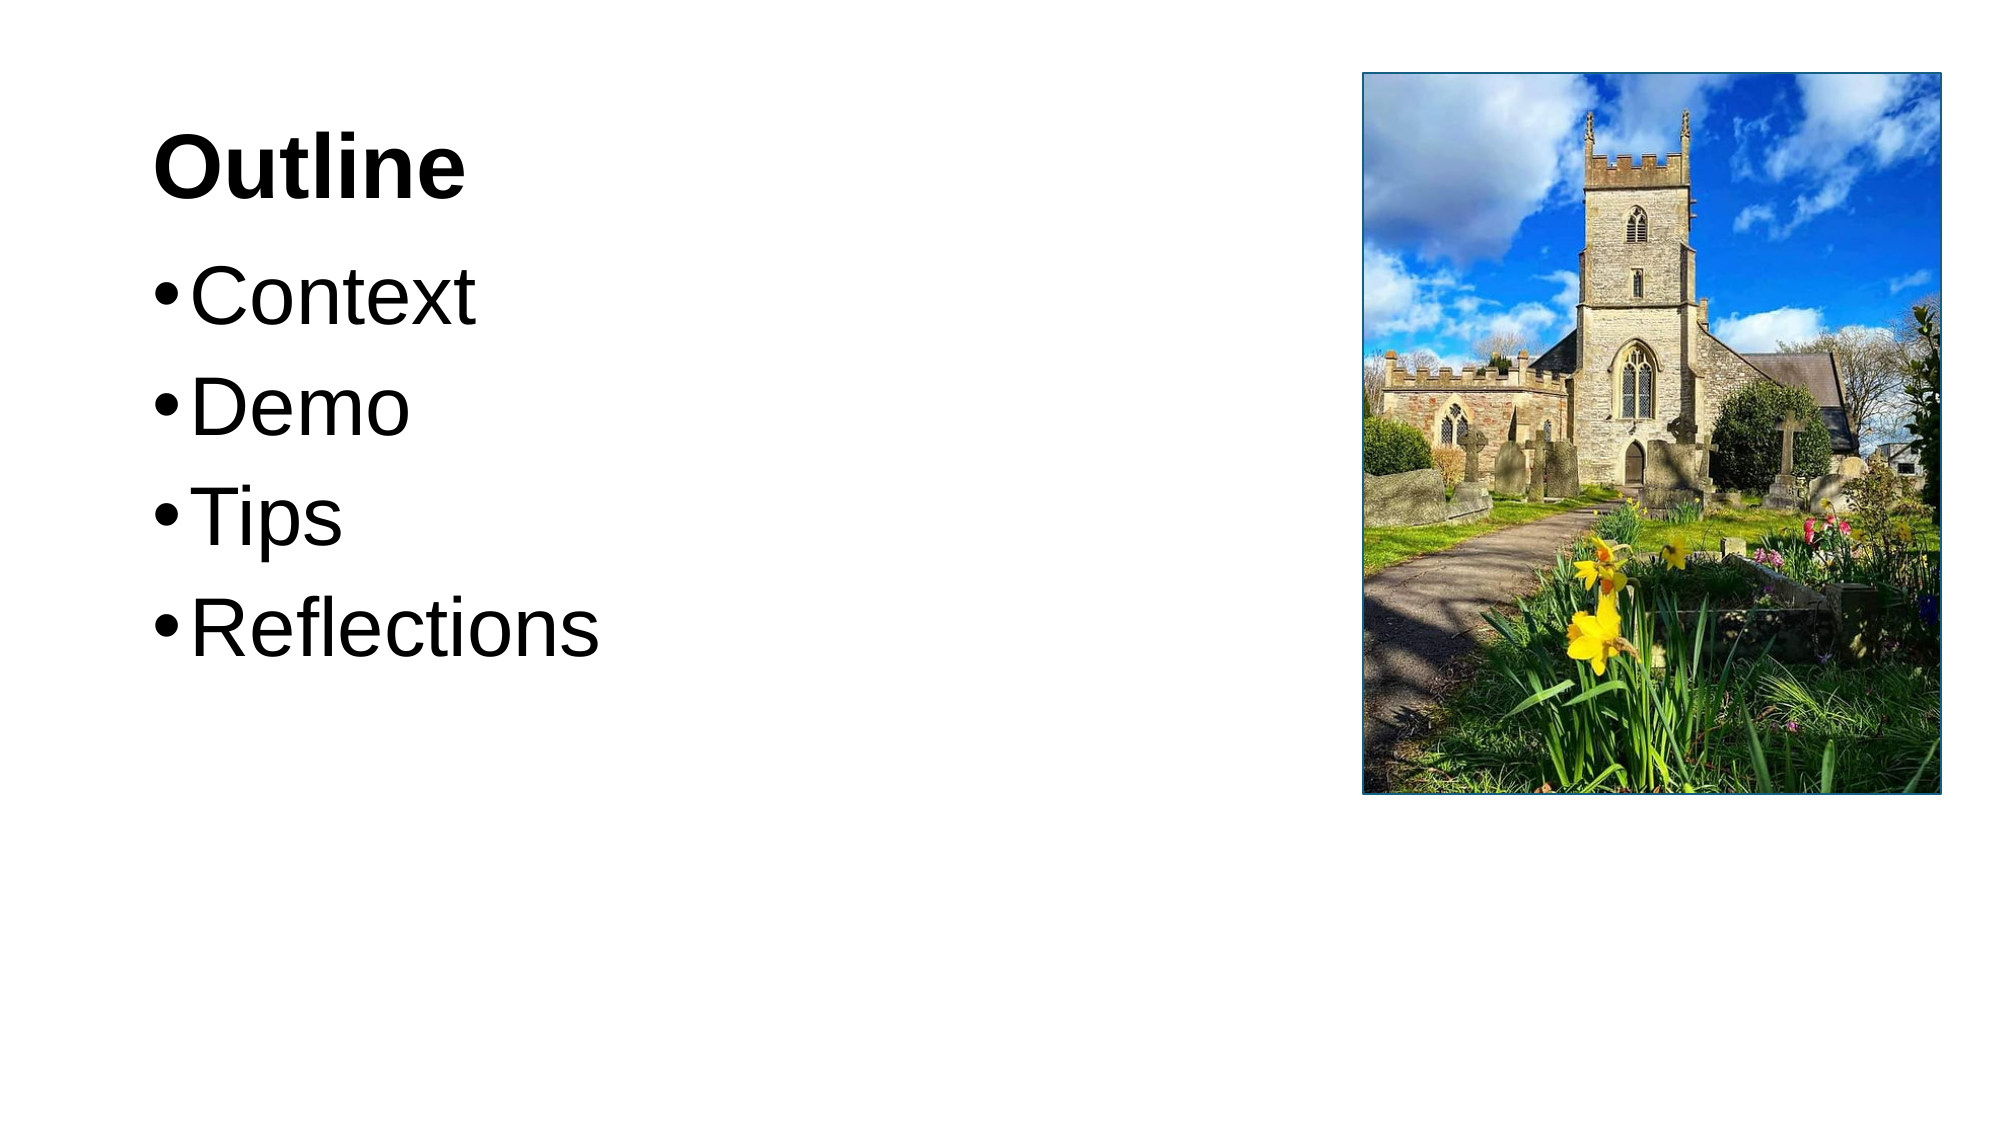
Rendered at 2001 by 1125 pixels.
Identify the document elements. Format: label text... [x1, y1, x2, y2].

list Context Demo Tips Reflections [137, 245, 1863, 959]
title Outline [137, 59, 1863, 245]
picture [1363, 73, 1941, 794]
